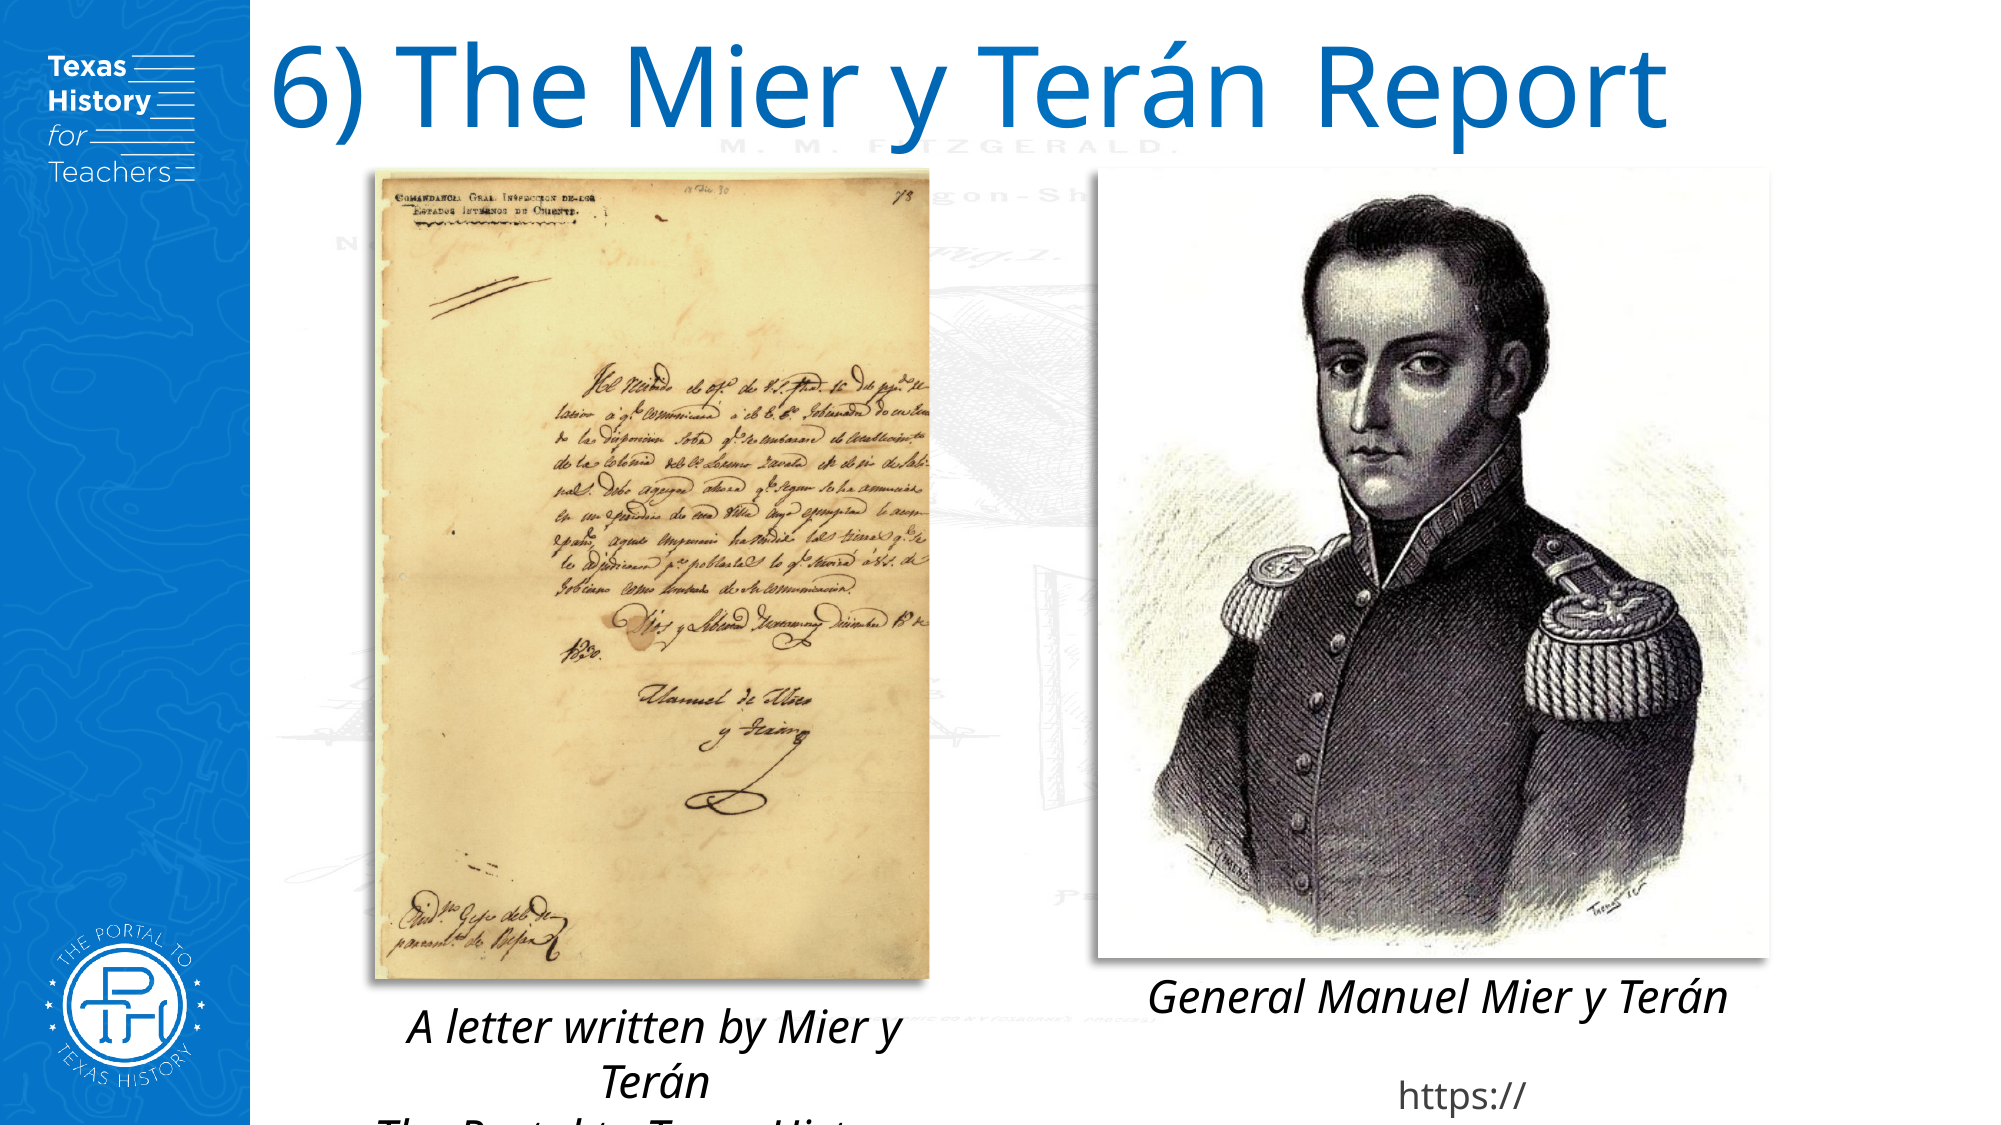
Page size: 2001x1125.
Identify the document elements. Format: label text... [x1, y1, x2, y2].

text_box [0, 0, 251, 439]
title 6) The Mier y Terán Report [253, 2, 1997, 159]
text_box https://education.texashistory.unt.edu [1383, 1064, 2000, 1125]
text_box A letter written by Mier y Terán The Portal to Texas History [349, 990, 961, 1125]
text_box General Manuel Mier y Terán [1085, 960, 1791, 1085]
picture [1098, 168, 1770, 958]
picture [44, 923, 206, 1087]
text_box [0, 686, 251, 1125]
picture [0, 168, 930, 979]
picture [3, 0, 250, 247]
